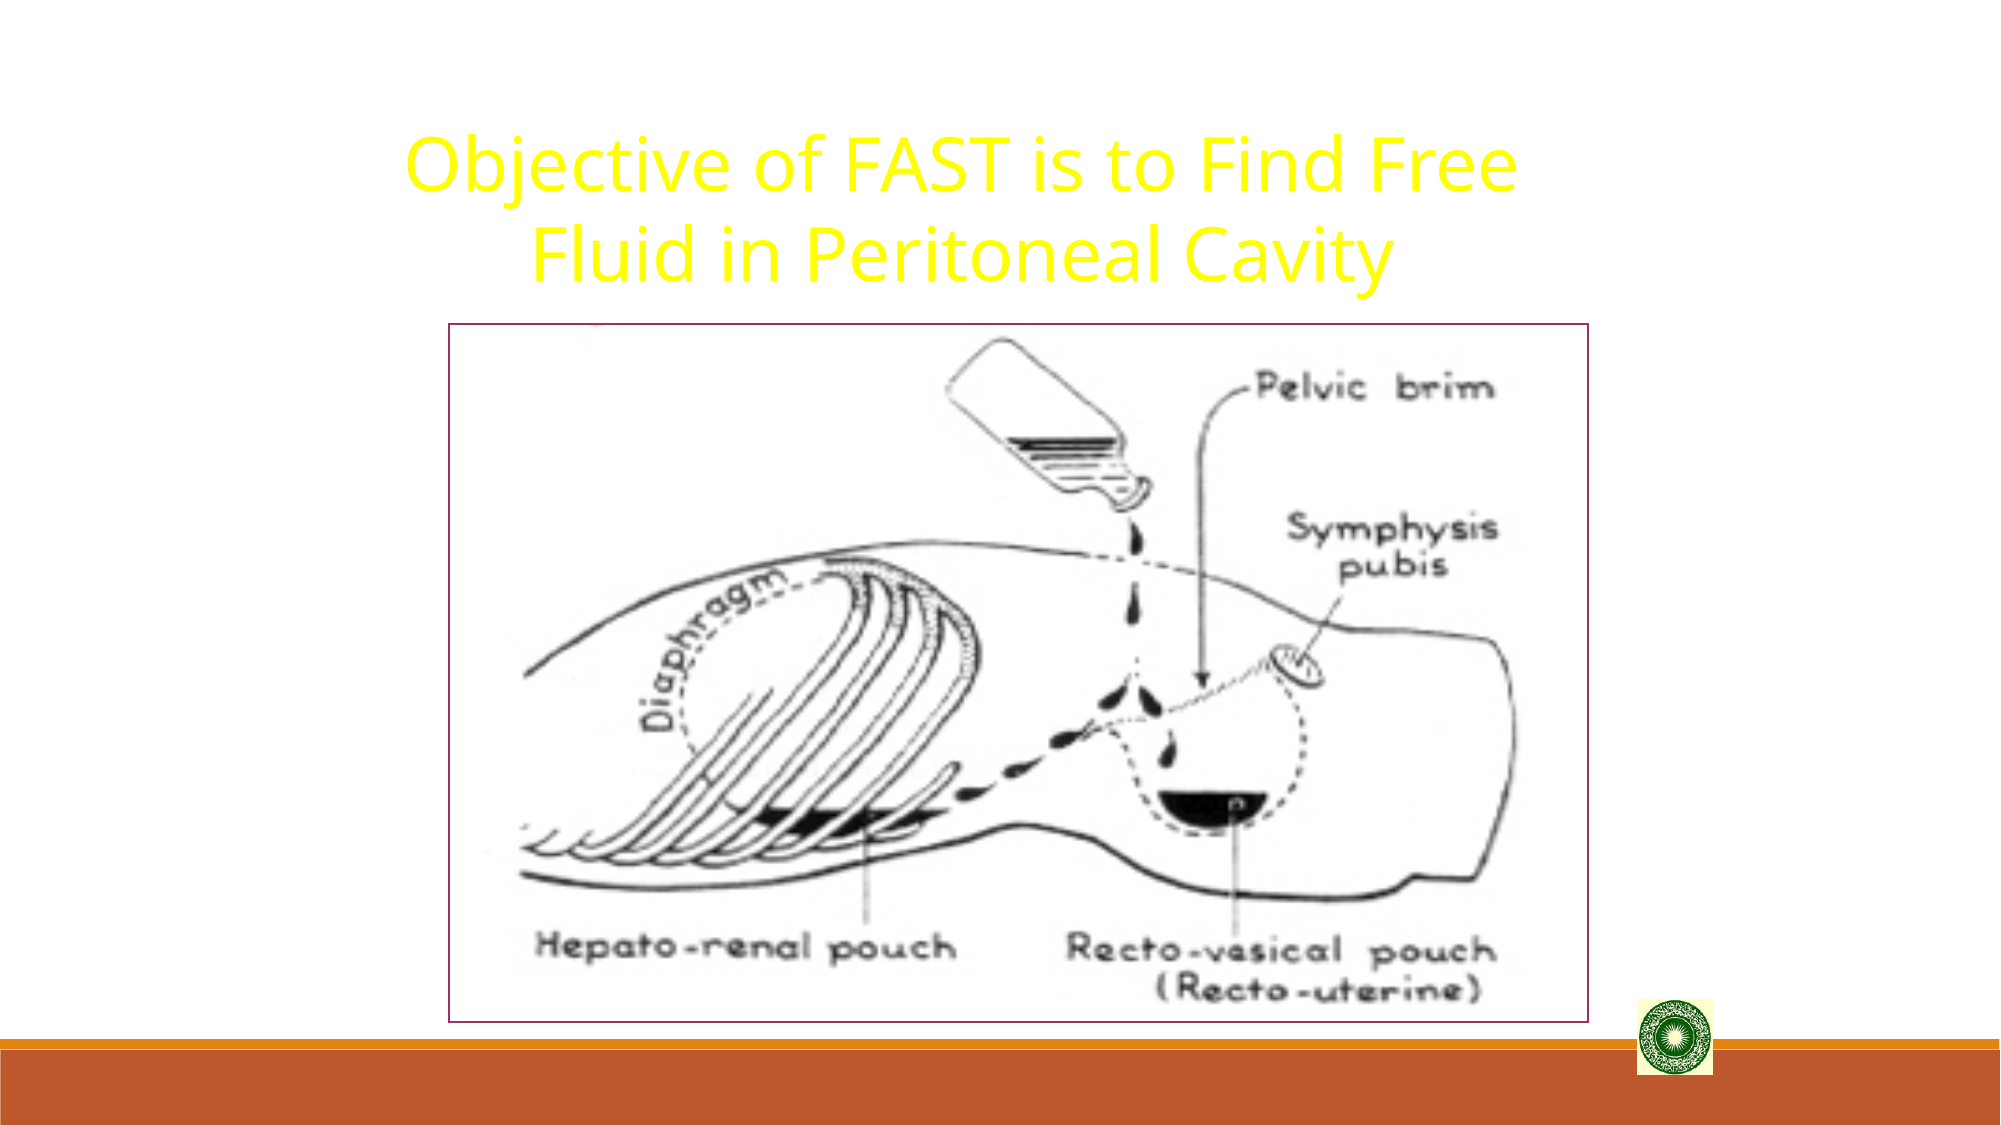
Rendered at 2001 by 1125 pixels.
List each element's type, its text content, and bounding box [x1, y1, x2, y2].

picture [1636, 999, 1713, 1076]
text_box Objective of FAST is to Find Free Fluid in Peritoneal Cavity [324, 112, 1600, 300]
picture [449, 324, 1588, 1022]
